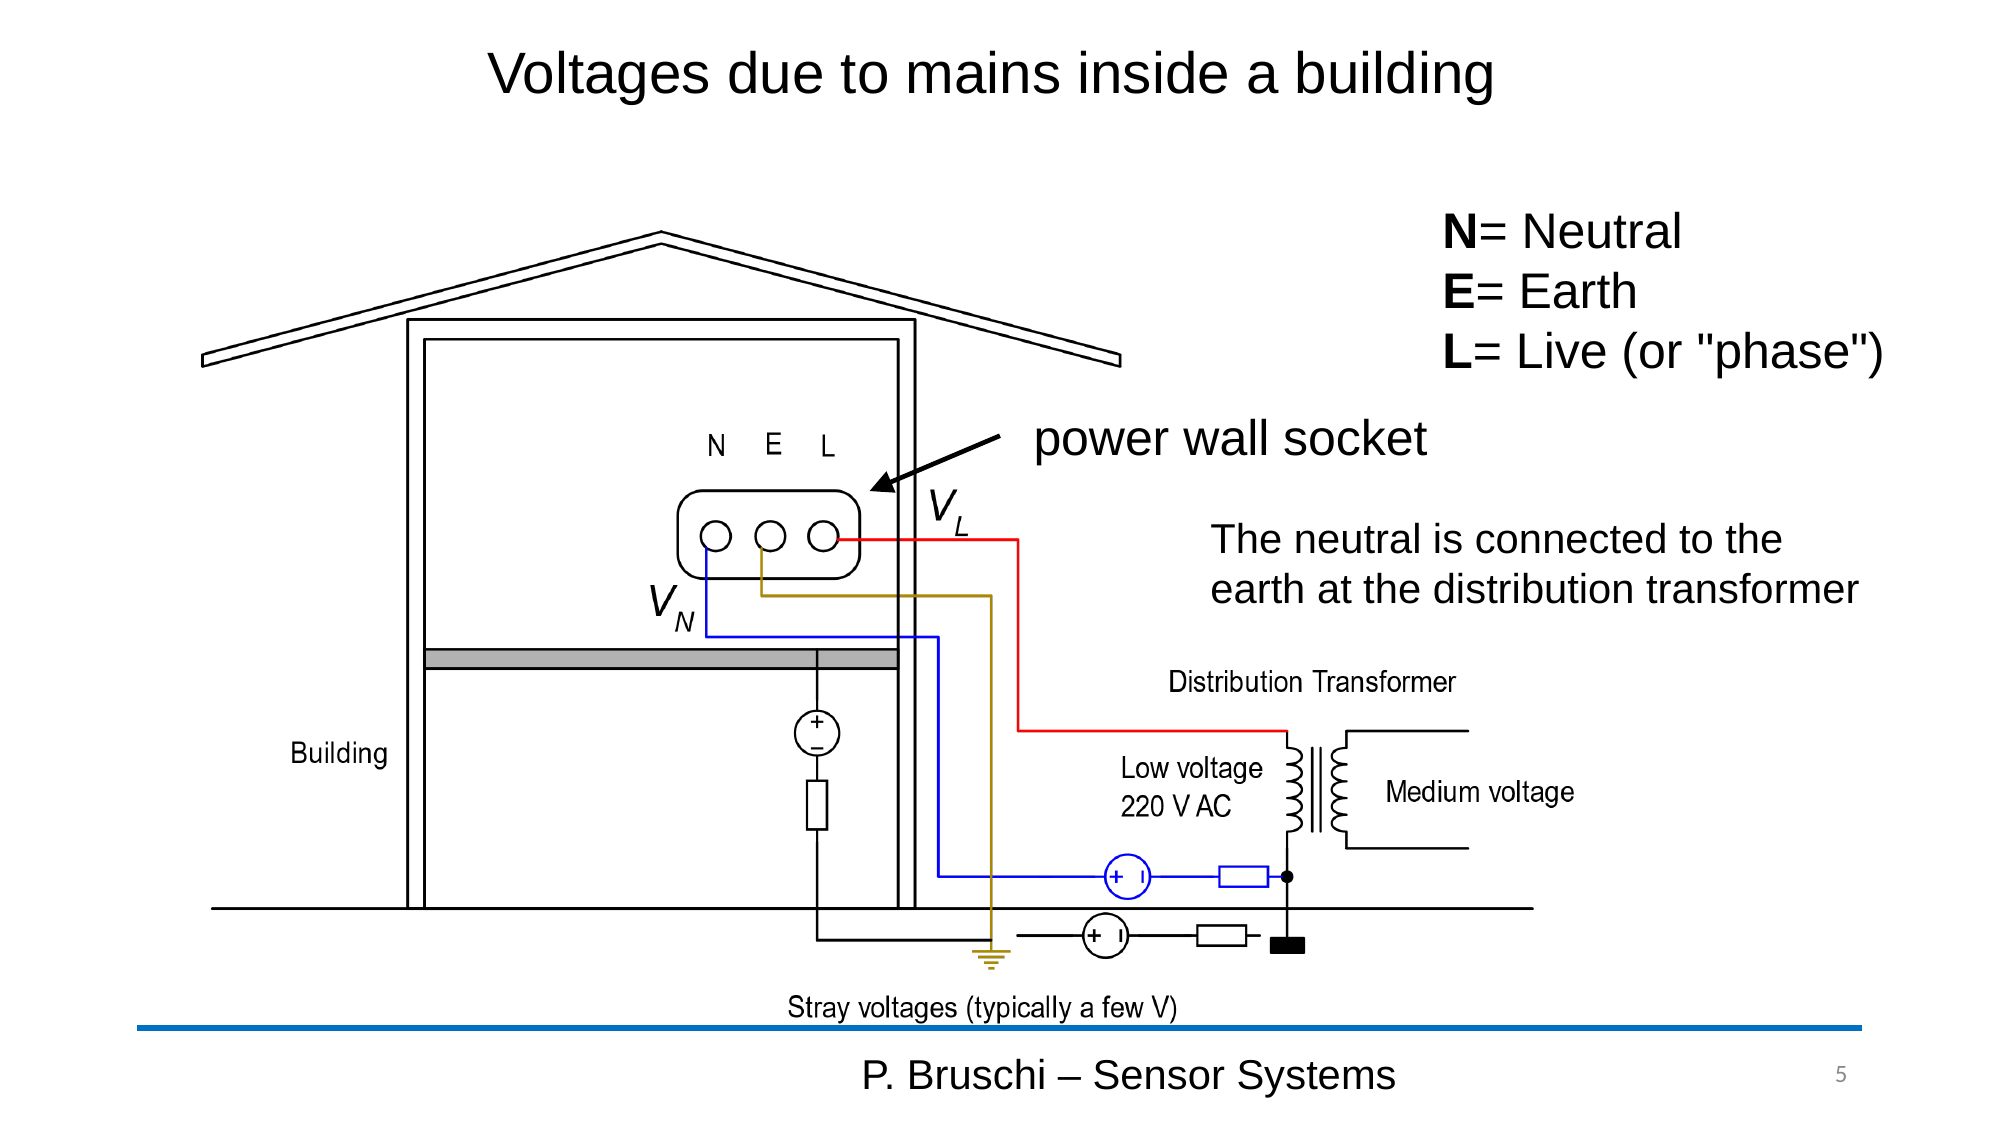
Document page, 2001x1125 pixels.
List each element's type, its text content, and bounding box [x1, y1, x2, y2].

text_box N= Neutral E= Earth L= Live (or "phase") [1427, 191, 1965, 386]
footer P. Bruschi – Sensor Systems [662, 1042, 1596, 1103]
title Voltages due to mains inside a building [129, 20, 1855, 130]
picture [201, 230, 1574, 1024]
slide_number 5 [1718, 1042, 1863, 1103]
text_box The neutral is connected to the earth at the distribution transformer [1574, 504, 1897, 620]
